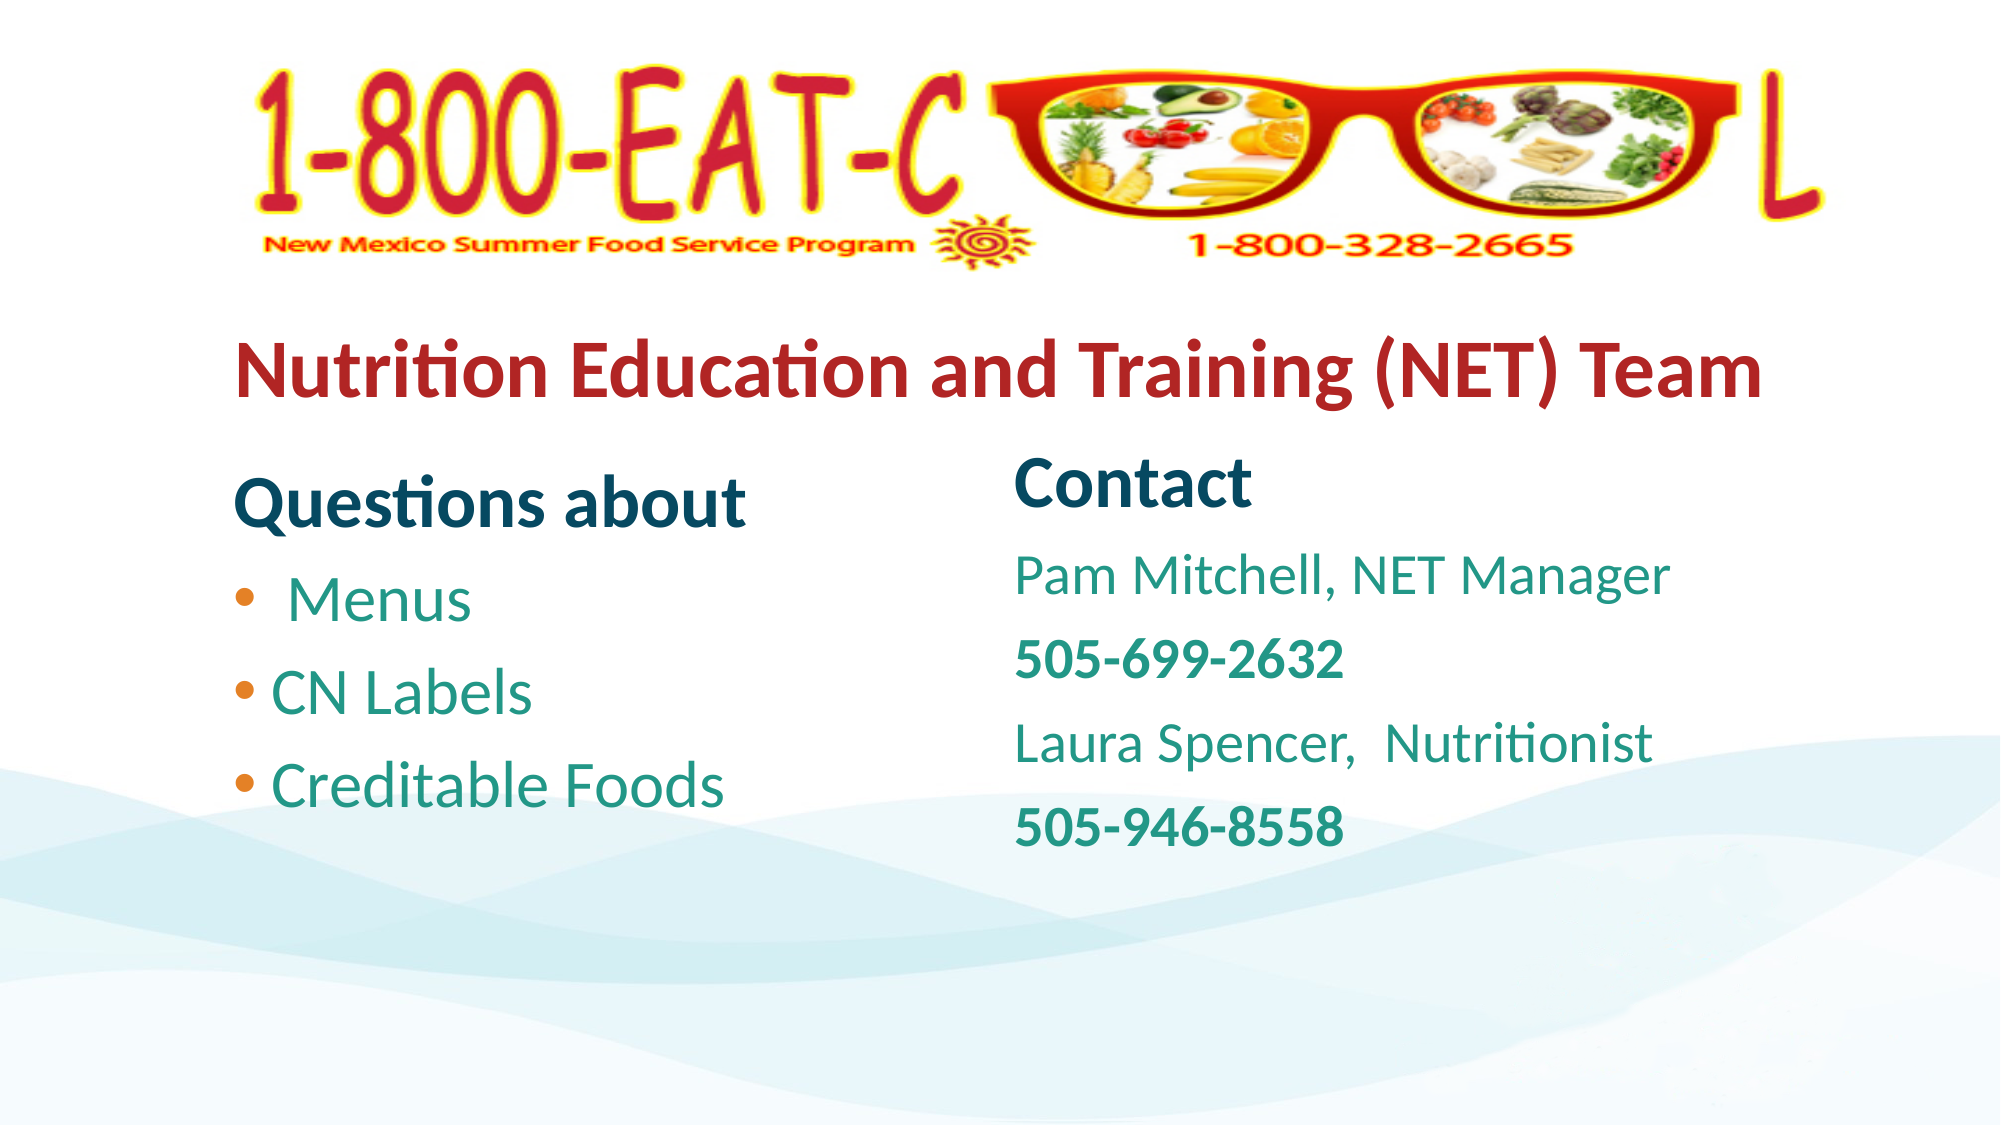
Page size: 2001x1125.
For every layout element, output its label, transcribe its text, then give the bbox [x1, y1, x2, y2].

title Nutrition Education and Training (NET) Team [137, 261, 1863, 479]
picture [0, 0, 2001, 1125]
list Questions about Menus CN Labels Creditable Foods [218, 455, 986, 1125]
text_box Contact Pam Mitchell, NET Manager 505-699-2632 Laura Spencer, Nutritionist 505-946-8558 [999, 435, 2000, 873]
